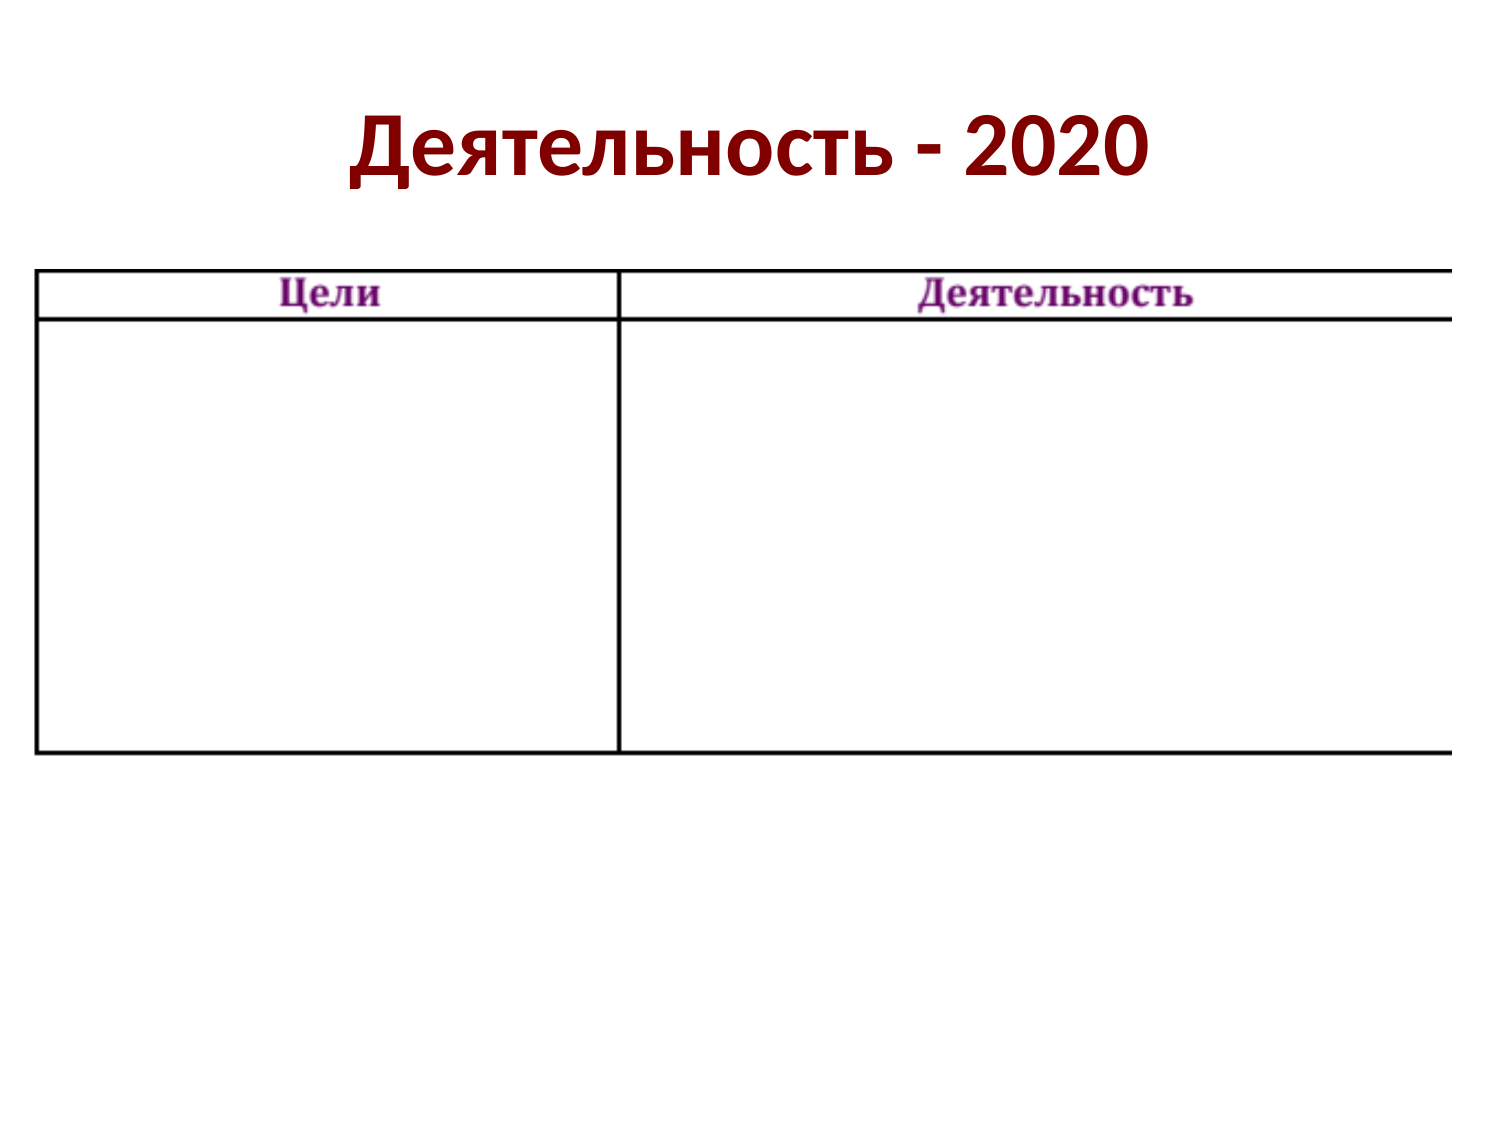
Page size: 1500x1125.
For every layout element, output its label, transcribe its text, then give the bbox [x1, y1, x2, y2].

title Деятельность - 2020 [75, 45, 1425, 233]
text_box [0, 269, 1453, 796]
